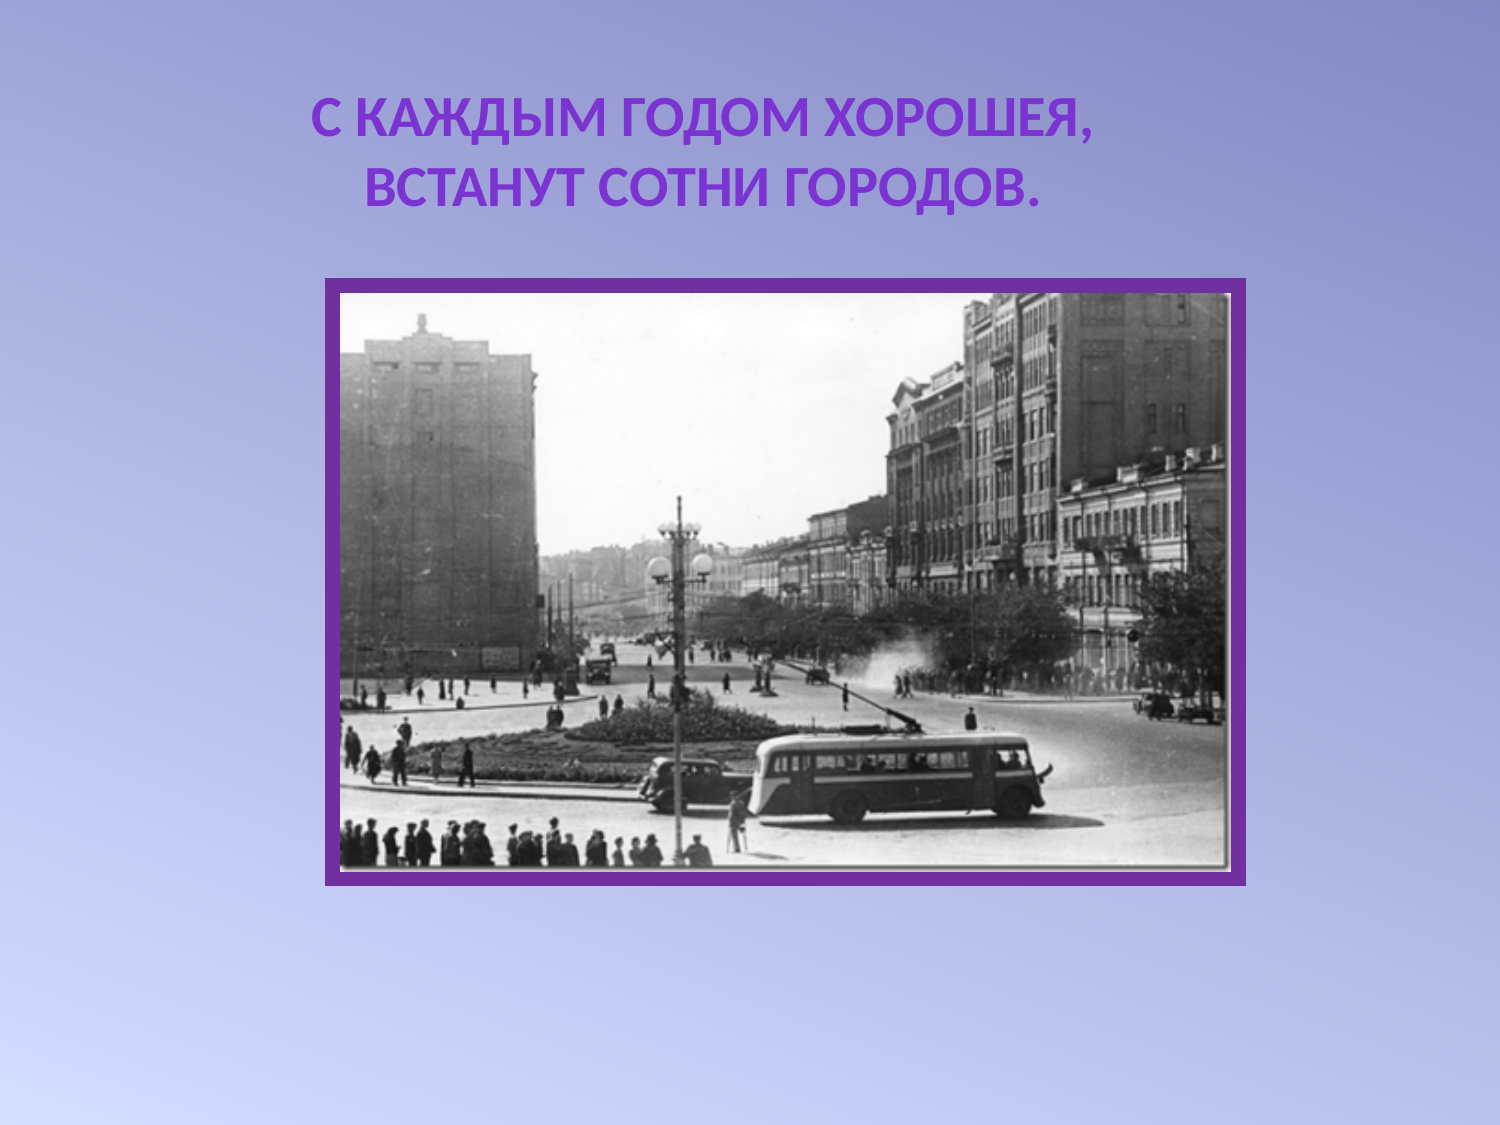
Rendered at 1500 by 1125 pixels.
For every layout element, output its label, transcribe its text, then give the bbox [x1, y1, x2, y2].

text_box С каждым годом хорошея, Встанут сотни городов. [257, 70, 1149, 225]
picture [339, 292, 1232, 872]
